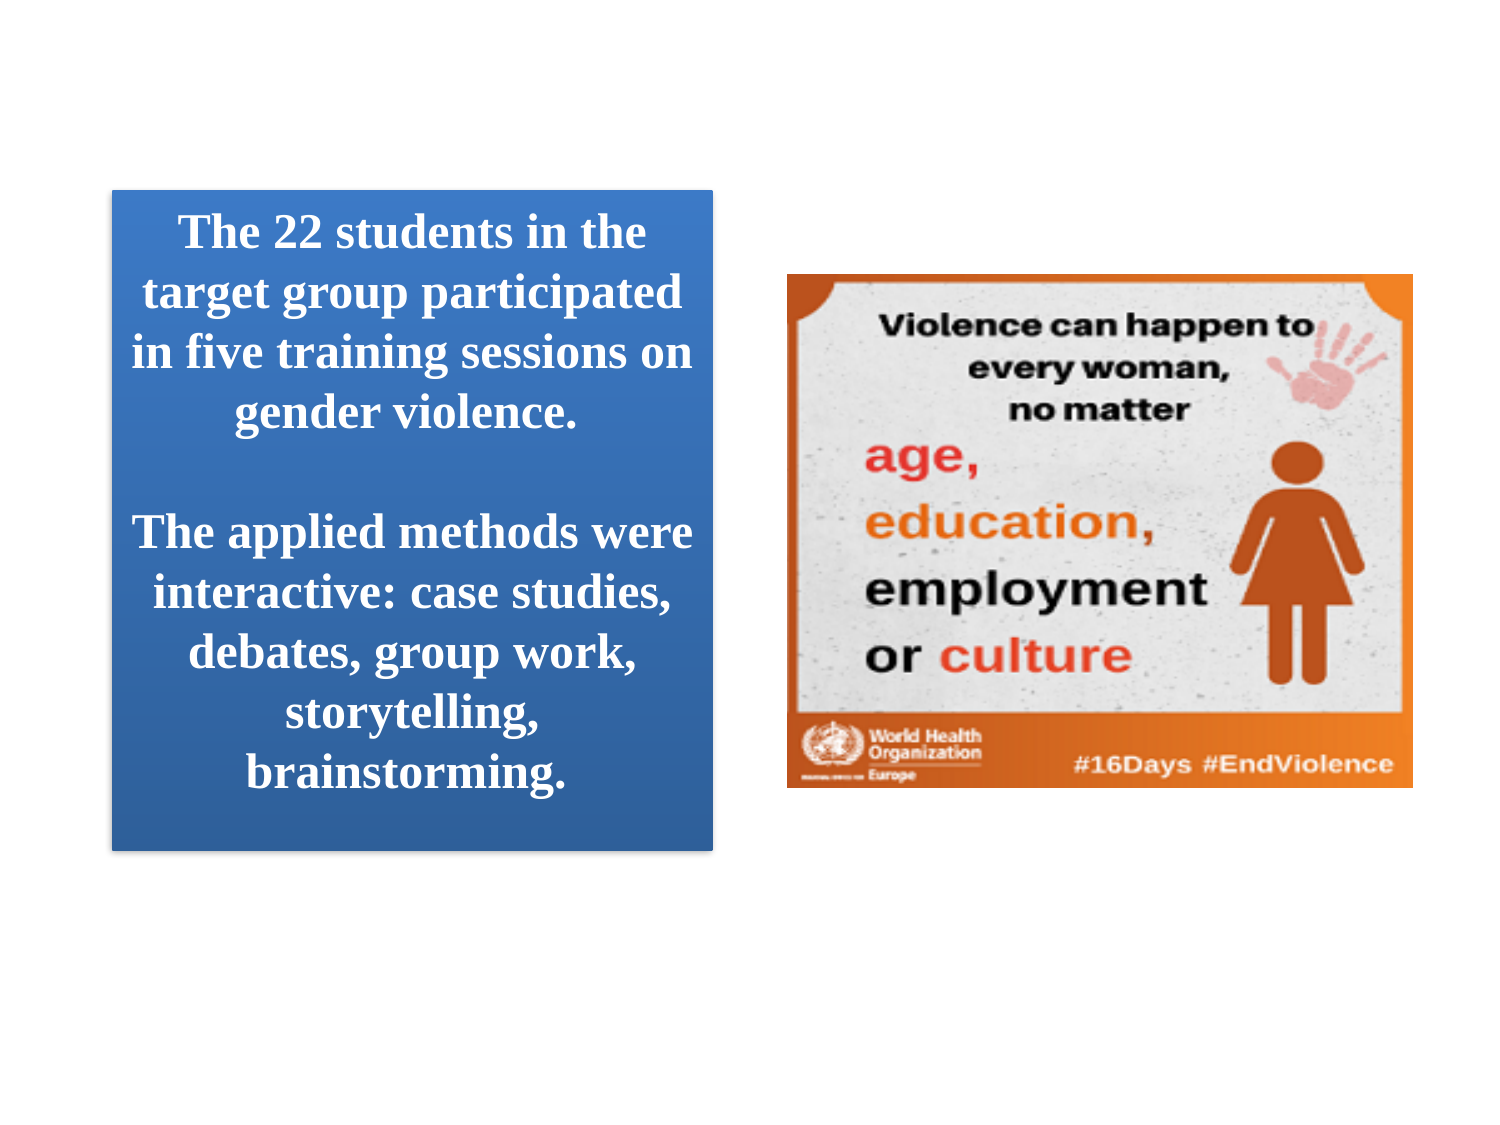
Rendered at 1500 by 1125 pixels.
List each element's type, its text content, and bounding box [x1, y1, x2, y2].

text_box The 22 students in the target group participated in five training sessions on gender violence. The applied methods were interactive: case studies, debates, group work, storytelling, brainstorming. [112, 190, 713, 851]
picture [787, 274, 1413, 788]
